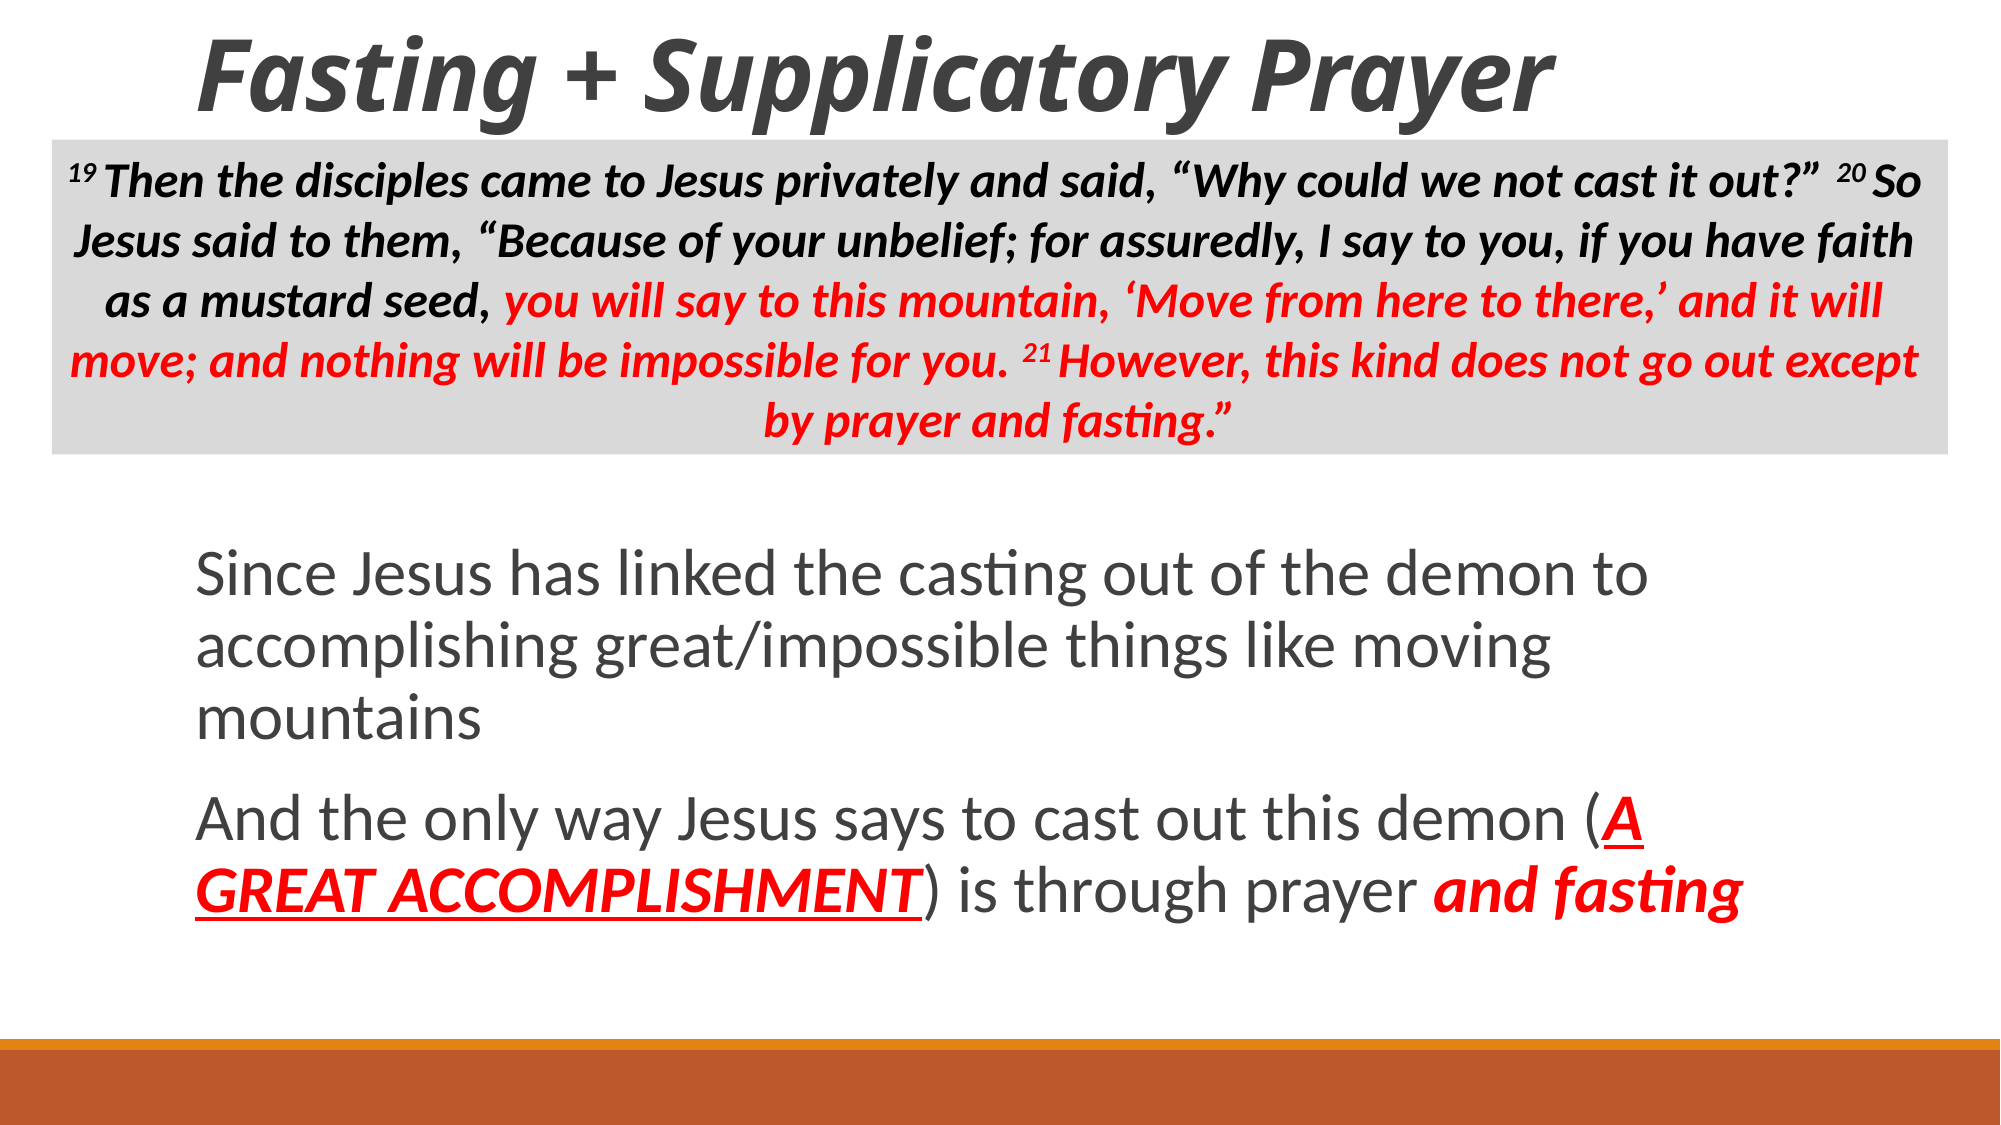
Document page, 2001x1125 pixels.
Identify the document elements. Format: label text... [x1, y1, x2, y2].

text_box 19 Then the disciples came to Jesus privately and said, “Why could we not cast it out?” 20 So Jesus said to them, “Because of your unbelief; for assuredly, I say to you, if you have faith as a mustard seed, you will say to this mountain, ‘Move from here to there,’ and it will move; and nothing will be impossible for you. 21 However, this kind does not go out except by prayer and fasting.” [51, 139, 1948, 455]
title Fasting + Supplicatory Prayer [180, 0, 1830, 139]
list Since Jesus has linked the casting out of the demon to accomplishing great/impossible things like moving mountains And the only way Jesus says to cast out this demon (A GREAT ACCOMPLISHMENT) is through prayer and fasting [180, 455, 1830, 963]
